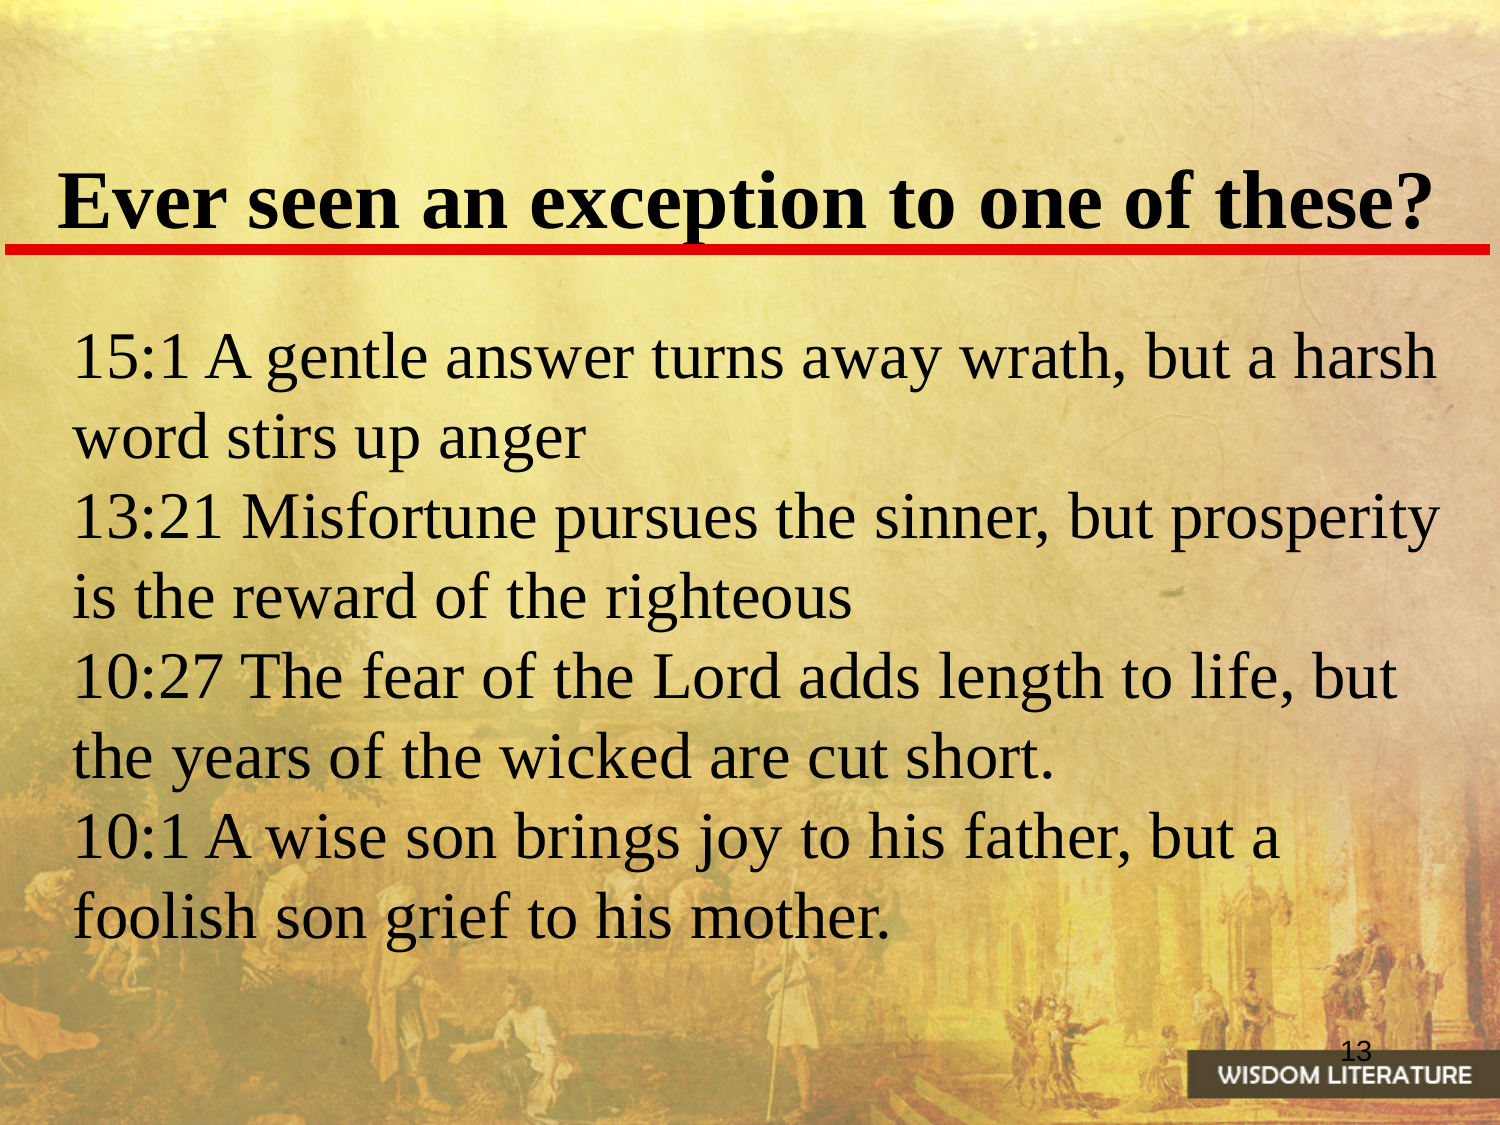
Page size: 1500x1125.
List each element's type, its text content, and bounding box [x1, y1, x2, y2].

text_box 15:1 A gentle answer turns away wrath, but a harsh word stirs up anger 13:21 Misfortune pursues the sinner, but prosperity is the reward of the righteous 10:27 The fear of the Lord adds length to life, but the years of the wicked are cut short. 10:1 A wise son brings joy to his father, but a foolish son grief to his mother. [72, 311, 1451, 963]
slide_number 13 [1074, 1024, 1388, 1101]
title Ever seen an exception to one of these? [27, 145, 1468, 238]
text_box [4, 243, 1491, 256]
picture [0, 0, 1500, 1125]
